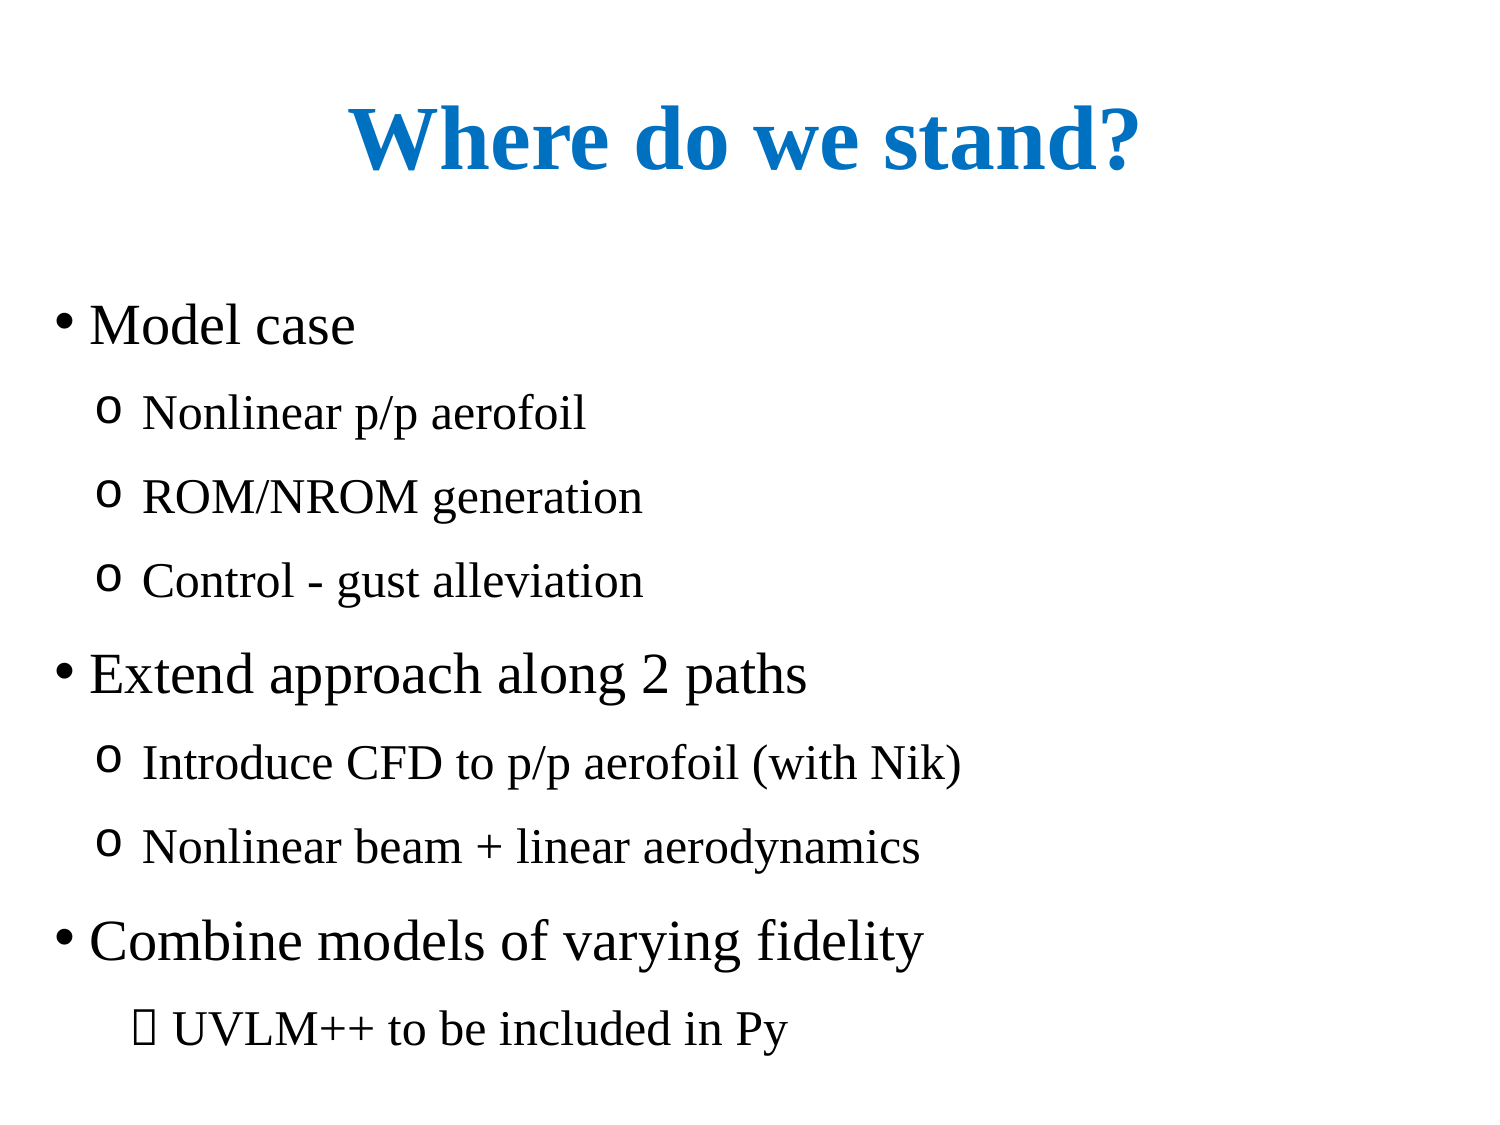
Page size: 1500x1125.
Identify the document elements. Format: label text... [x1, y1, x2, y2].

text_box Where do we stand? Model case Nonlinear p/p aerofoil ROM/NROM generation Control - gust alleviation Extend approach along 2 paths Introduce CFD to p/p aerofoil (with Nik) Nonlinear beam + linear aerodynamics Combine models of varying fidelity  UVLM++ to be included in Py [39, 1, 1453, 1064]
